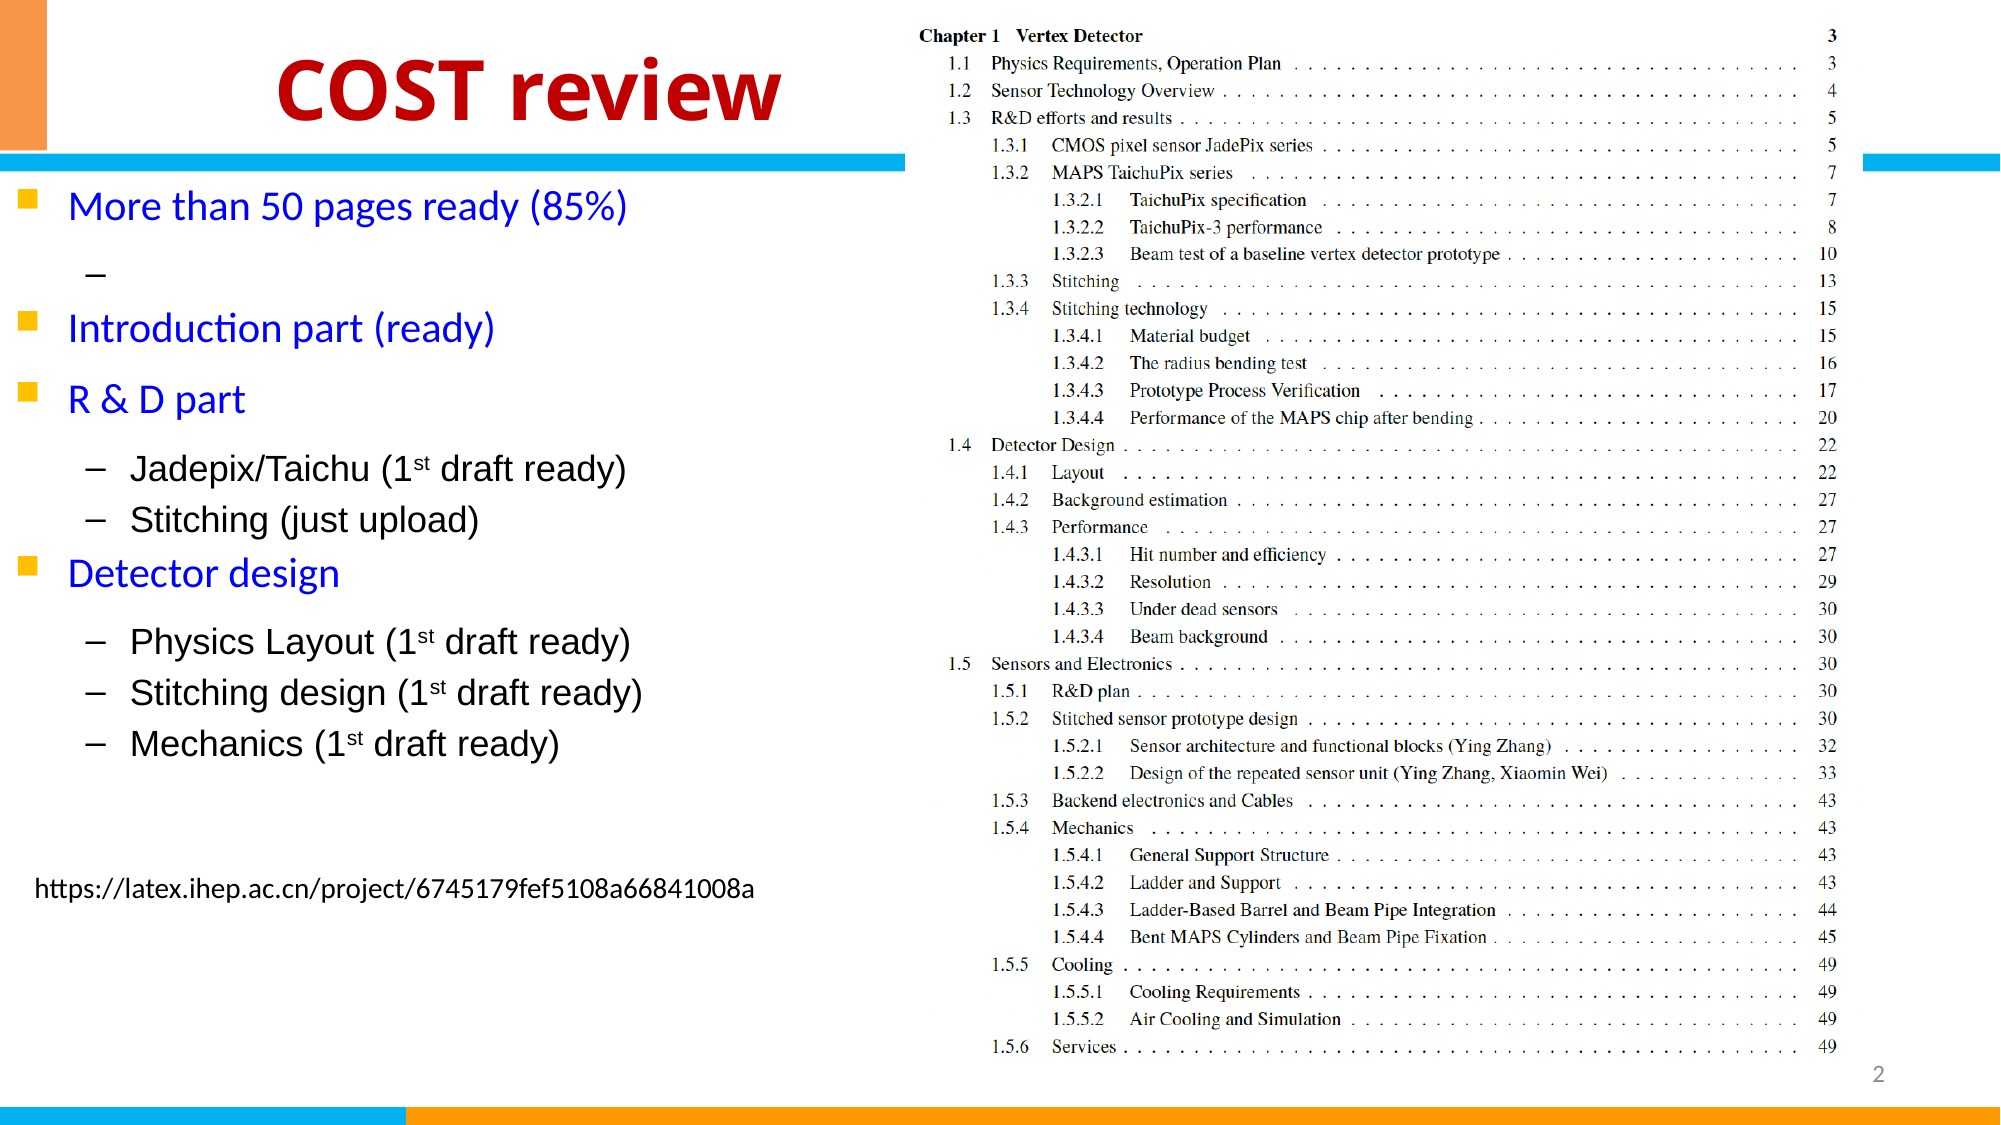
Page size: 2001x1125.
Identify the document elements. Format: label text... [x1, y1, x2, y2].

list More than 50 pages ready (85%) Introduction part (ready) R & D part Jadepix/Taichu (1st draft ready) Stitching (just upload) Detector design Physics Layout (1st draft ready) Stitching design (1st draft ready) Mechanics (1st draft ready) [0, 165, 899, 776]
text_box https://latex.ihep.ac.cn/project/6745179fef5108a66841008a [19, 861, 899, 912]
slide_number 2 [1433, 1042, 1900, 1103]
title COST review [0, 27, 899, 147]
picture [904, 20, 1863, 1073]
